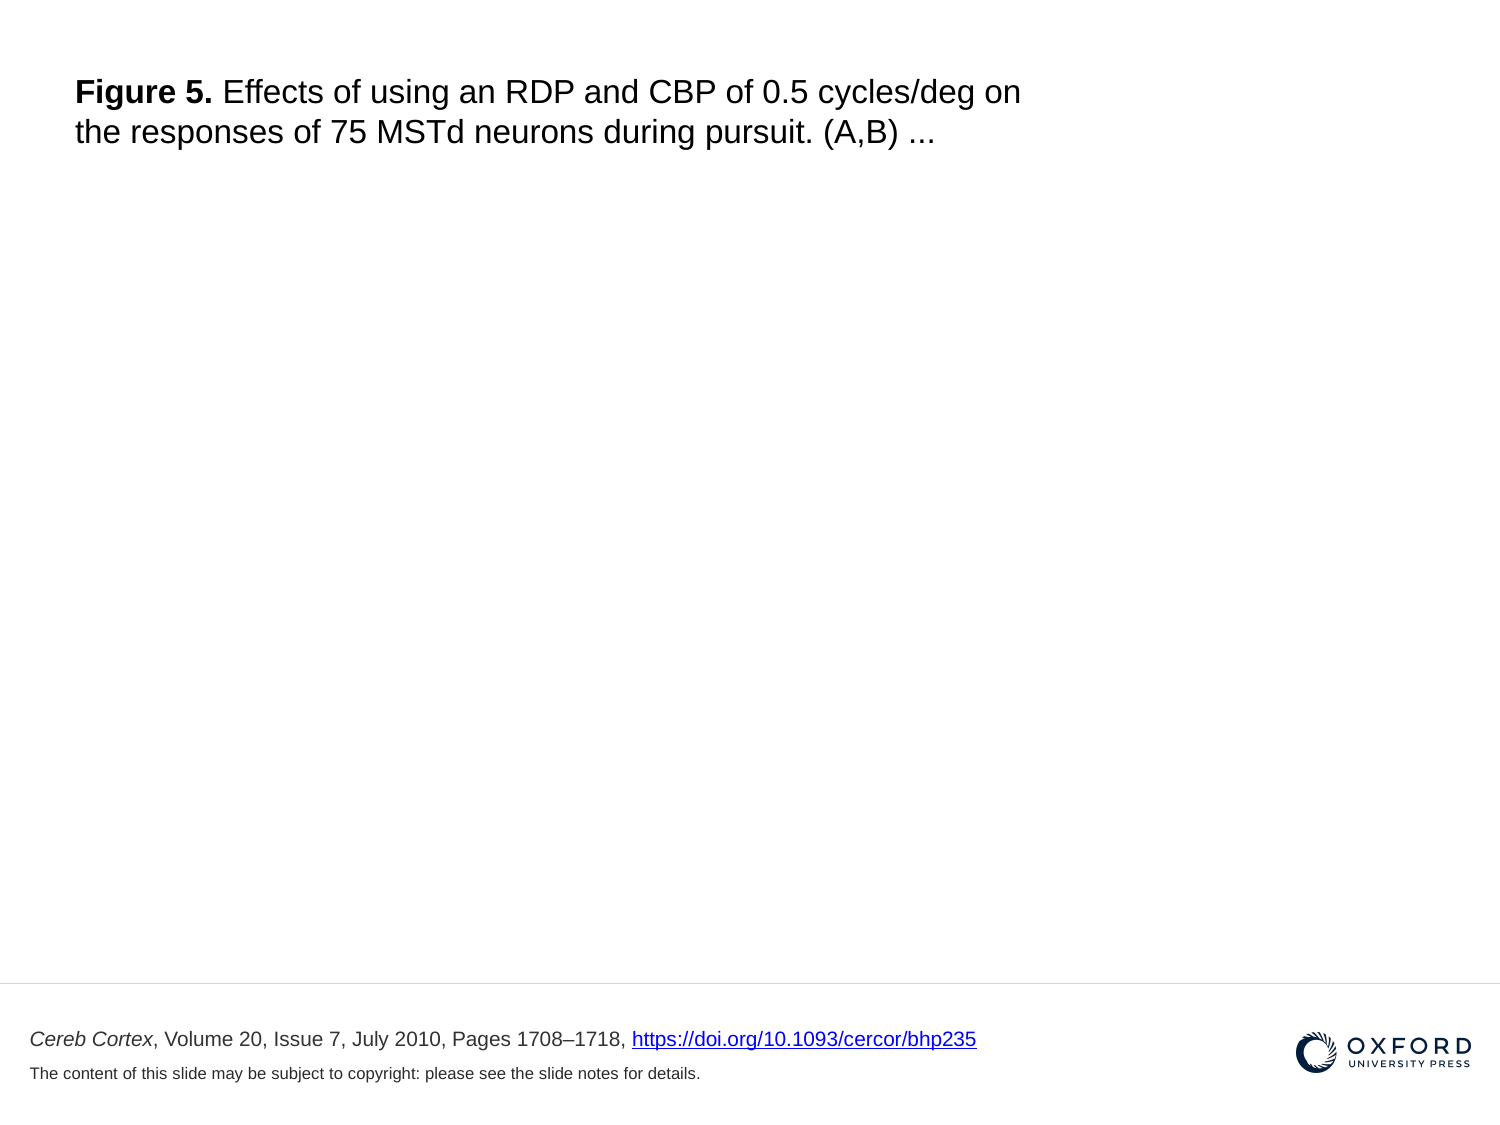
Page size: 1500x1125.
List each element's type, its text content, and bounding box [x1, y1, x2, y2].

picture [1296, 1032, 1471, 1073]
footer Cereb Cortex, Volume 20, Issue 7, July 2010, Pages 1708–1718, https://doi.org/10.1093/cercor/bhp235 The content of this slide may be subject to copyright: please see the slide notes for details. [0, 983, 1260, 1125]
title Figure 5. Effects of using an RDP and CBP of 0.5 cycles/deg on the responses of 75 MSTd neurons during pursuit. (A,B) ... [75, 69, 1078, 171]
